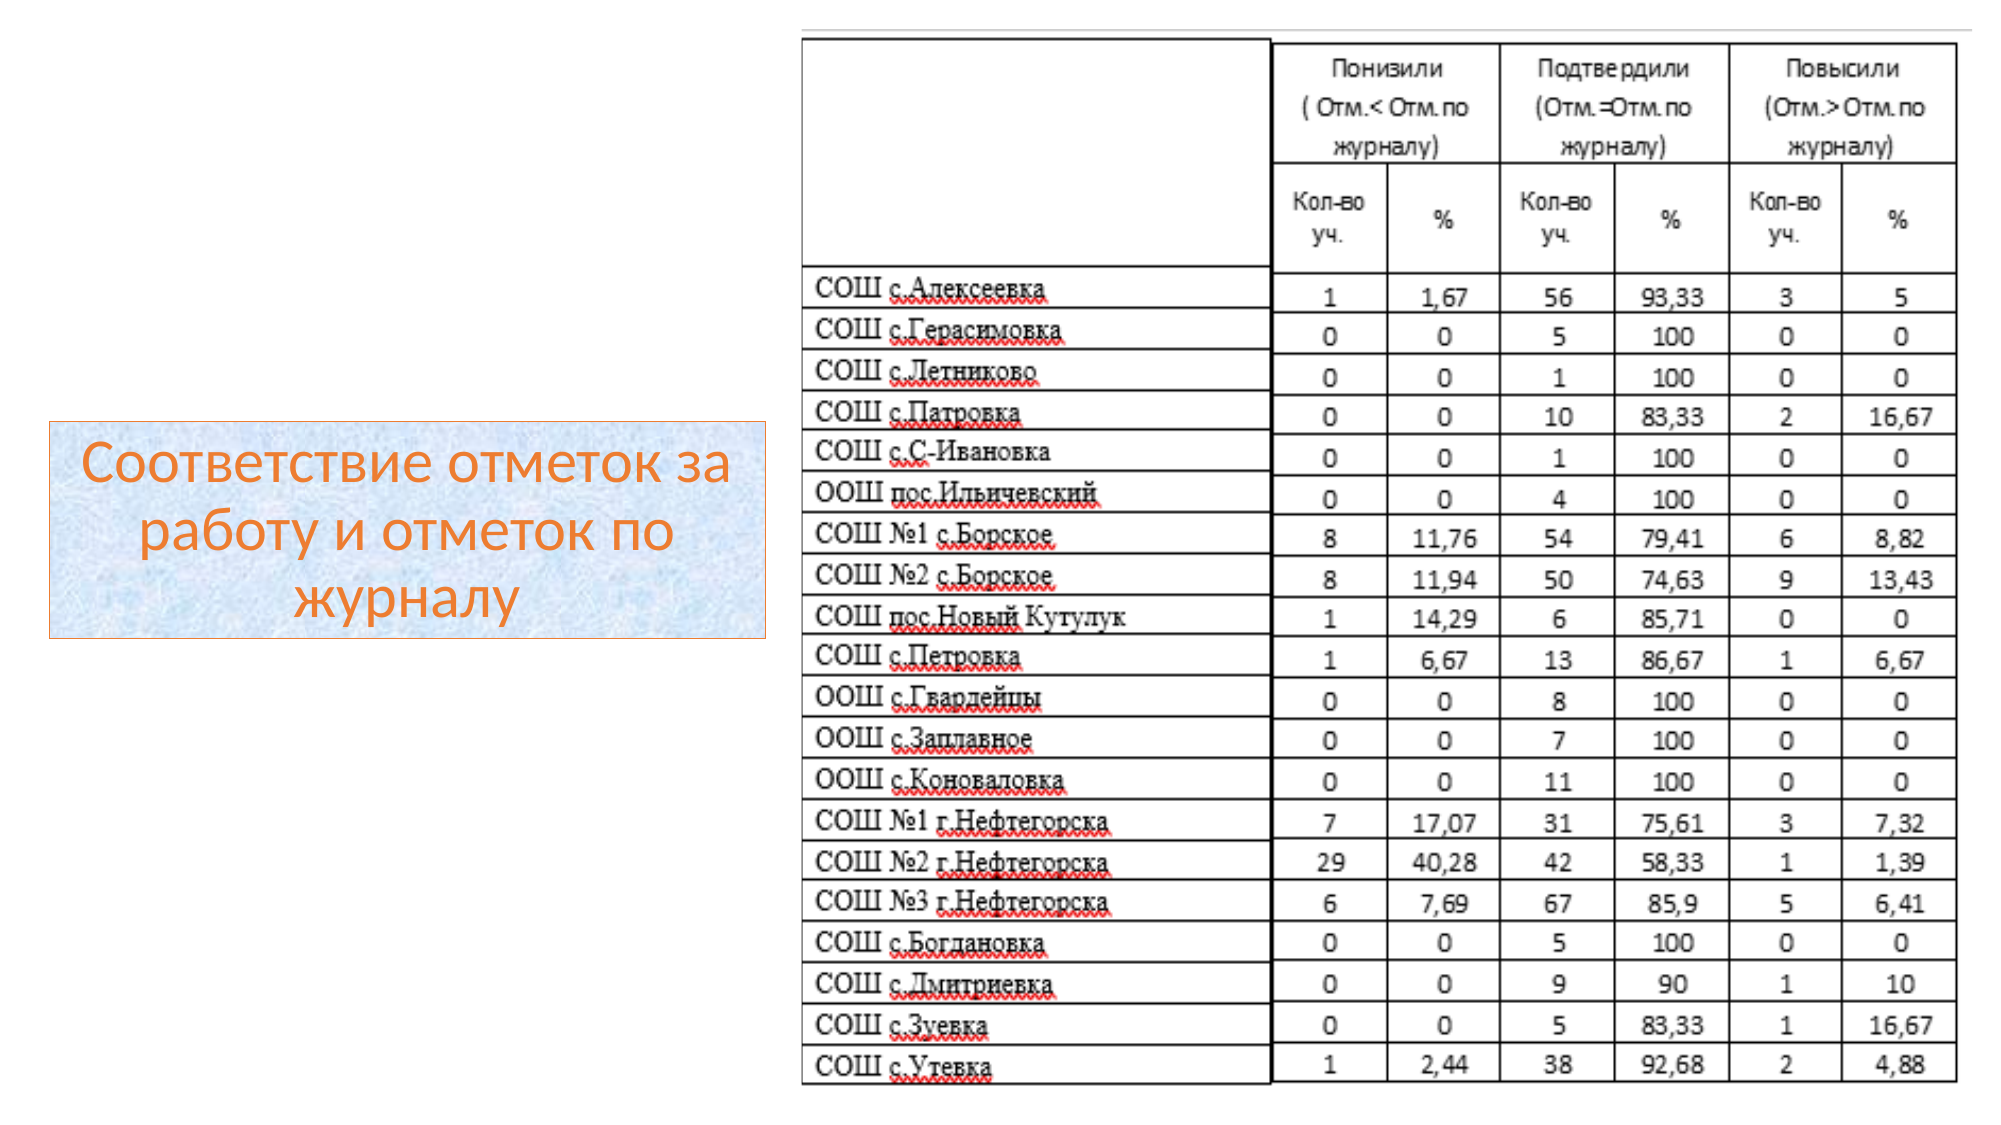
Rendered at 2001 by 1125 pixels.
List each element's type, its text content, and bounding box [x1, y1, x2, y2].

title Соответствие отметок за работу и отметок по журналу [49, 421, 766, 639]
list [801, 29, 1973, 1095]
